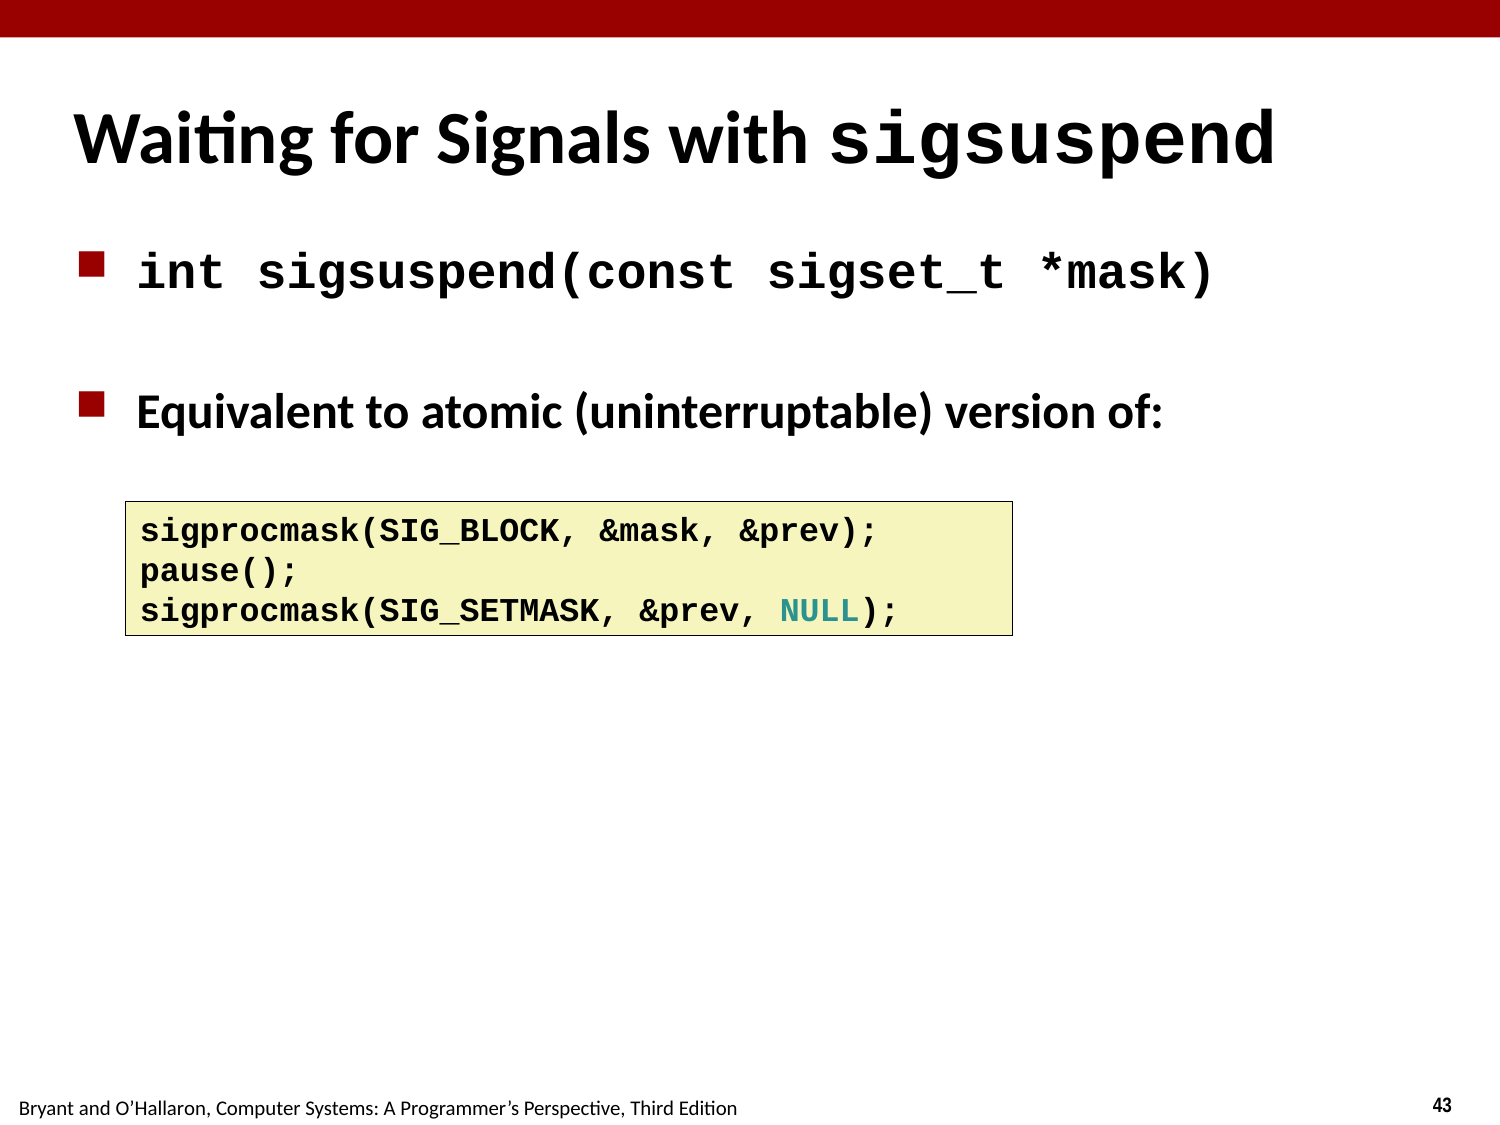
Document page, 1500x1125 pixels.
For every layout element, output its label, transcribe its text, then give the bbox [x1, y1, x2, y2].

text_box sigprocmask(SIG_BLOCK, &mask, &prev); pause(); sigprocmask(SIG_SETMASK, &prev, NULL); [124, 501, 1013, 636]
list int sigsuspend(const sigset_t *mask) Equivalent to atomic (uninterruptable) version of: [64, 230, 1361, 313]
title Waiting for Signals with sigsuspend [58, 71, 1451, 197]
